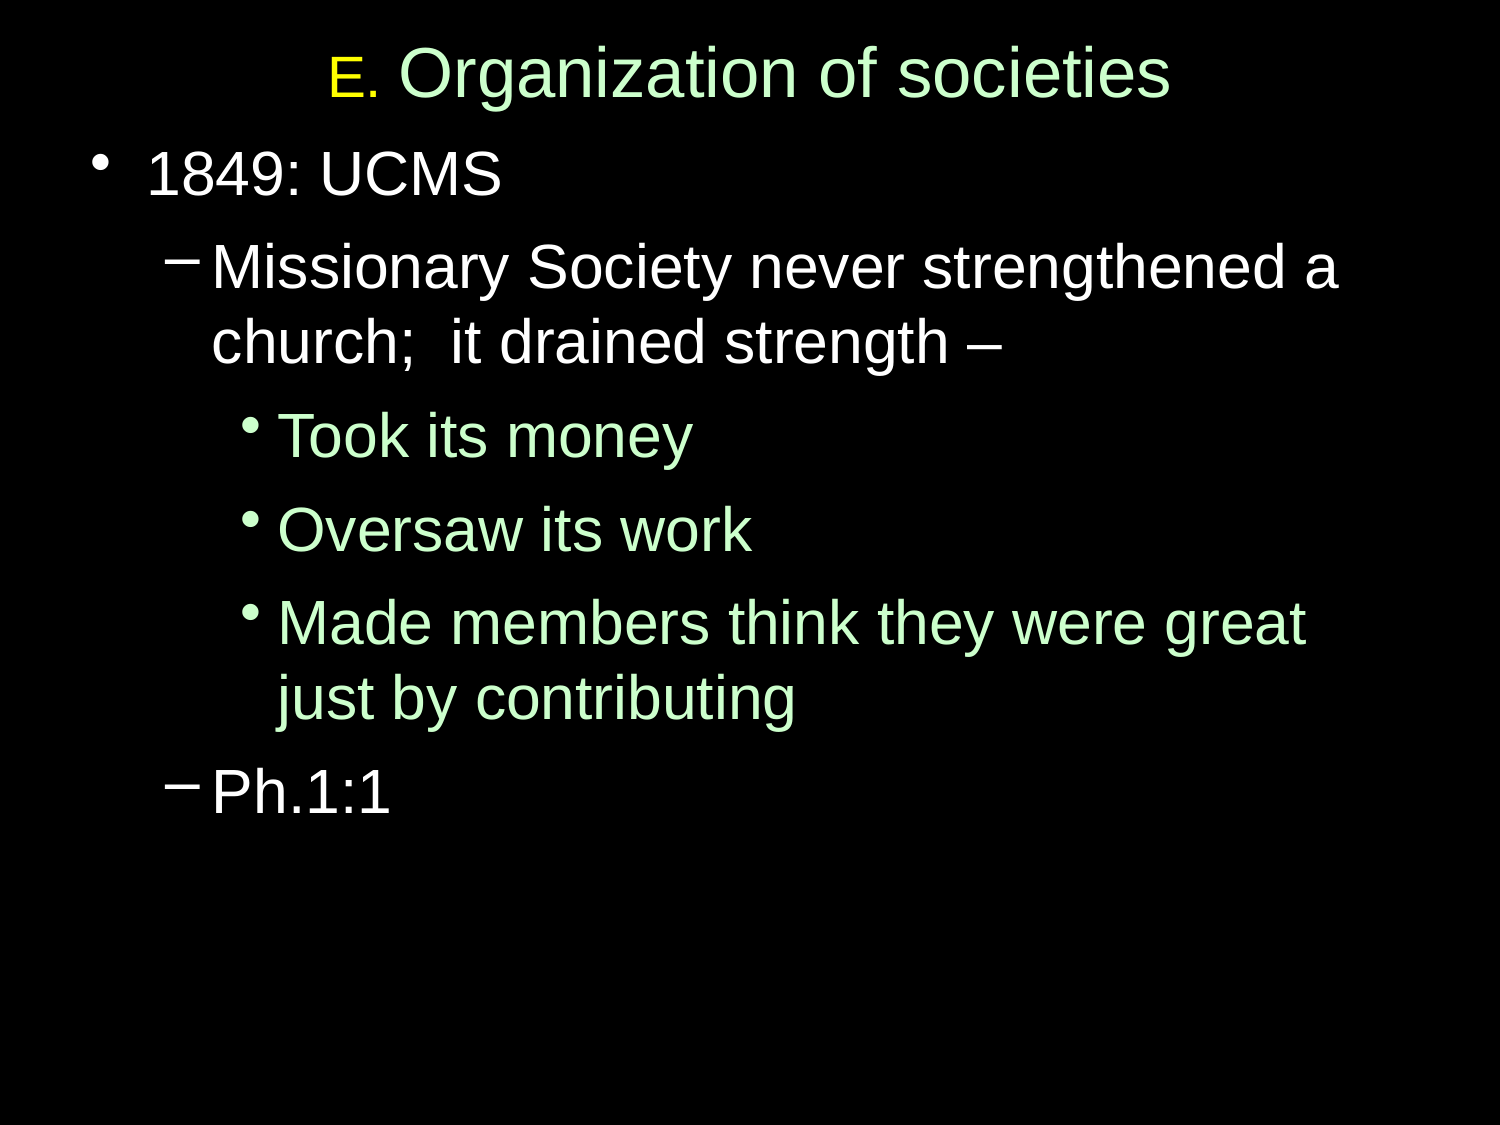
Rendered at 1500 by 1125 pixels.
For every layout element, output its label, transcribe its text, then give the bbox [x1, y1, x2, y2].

list 1849: UCMS Missionary Society never strengthened a church; it drained strength – Took its money Oversaw its work Made members think they were great just by contributing Ph.1:1 [75, 125, 1425, 1075]
title E. Organization of societies [43, 0, 1457, 138]
